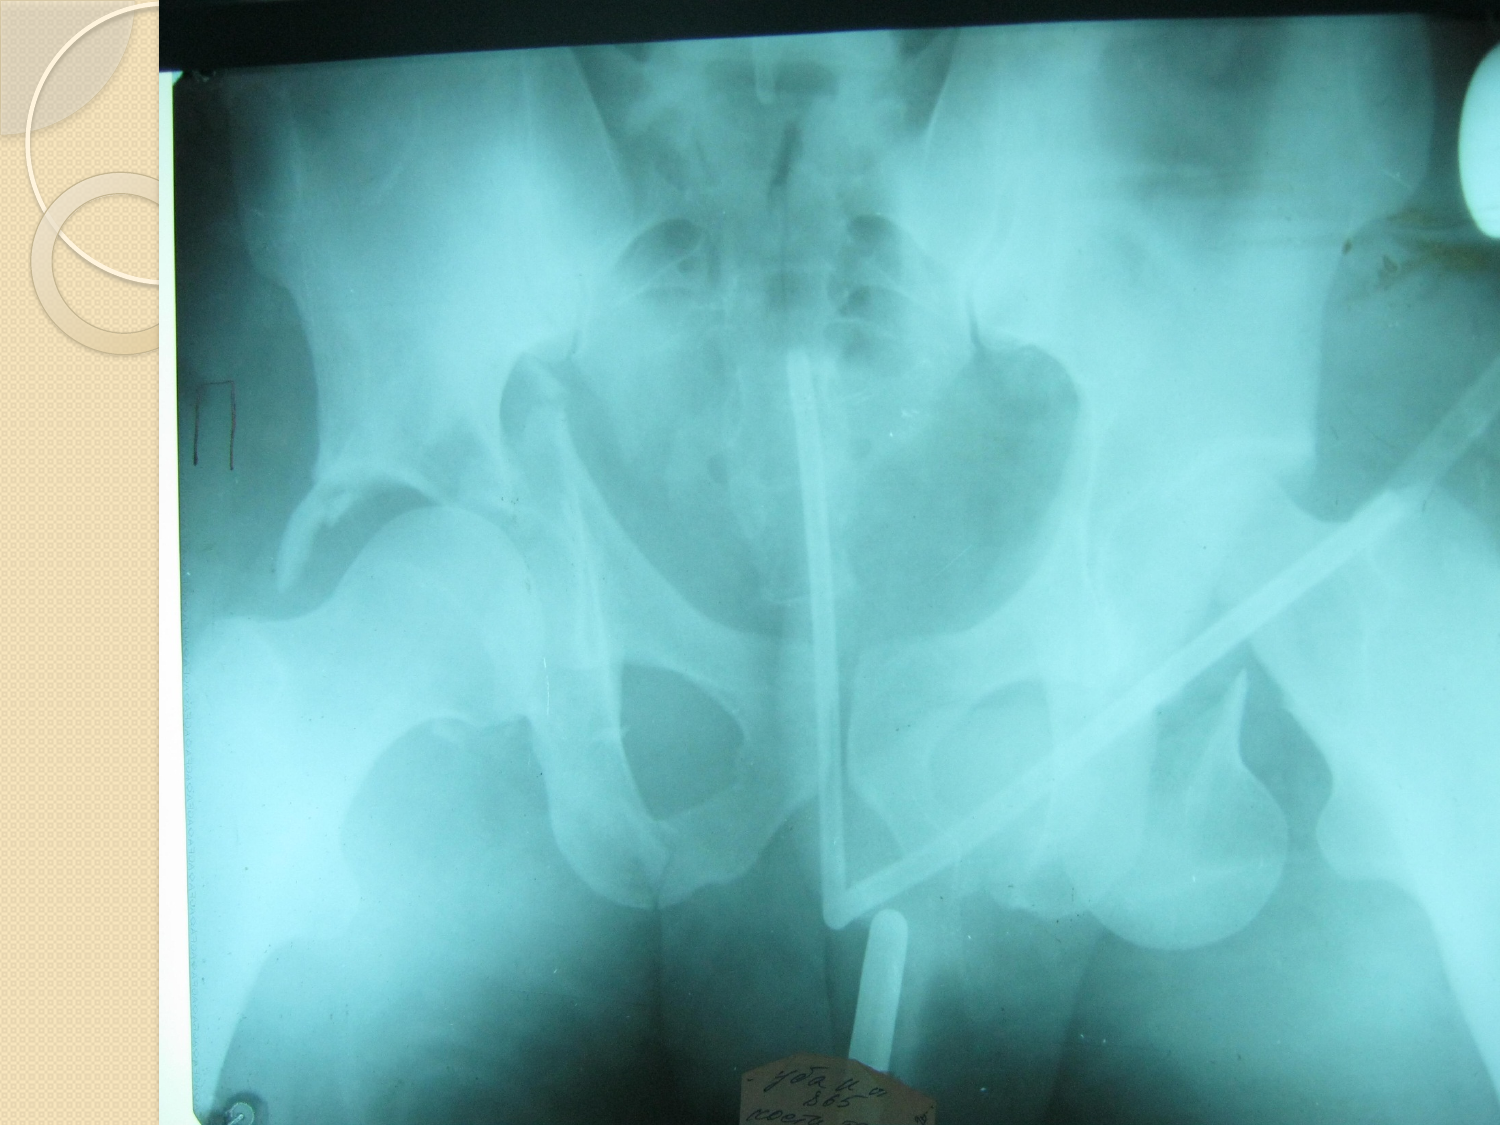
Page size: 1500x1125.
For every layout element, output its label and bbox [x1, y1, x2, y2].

list [159, 0, 1500, 1125]
